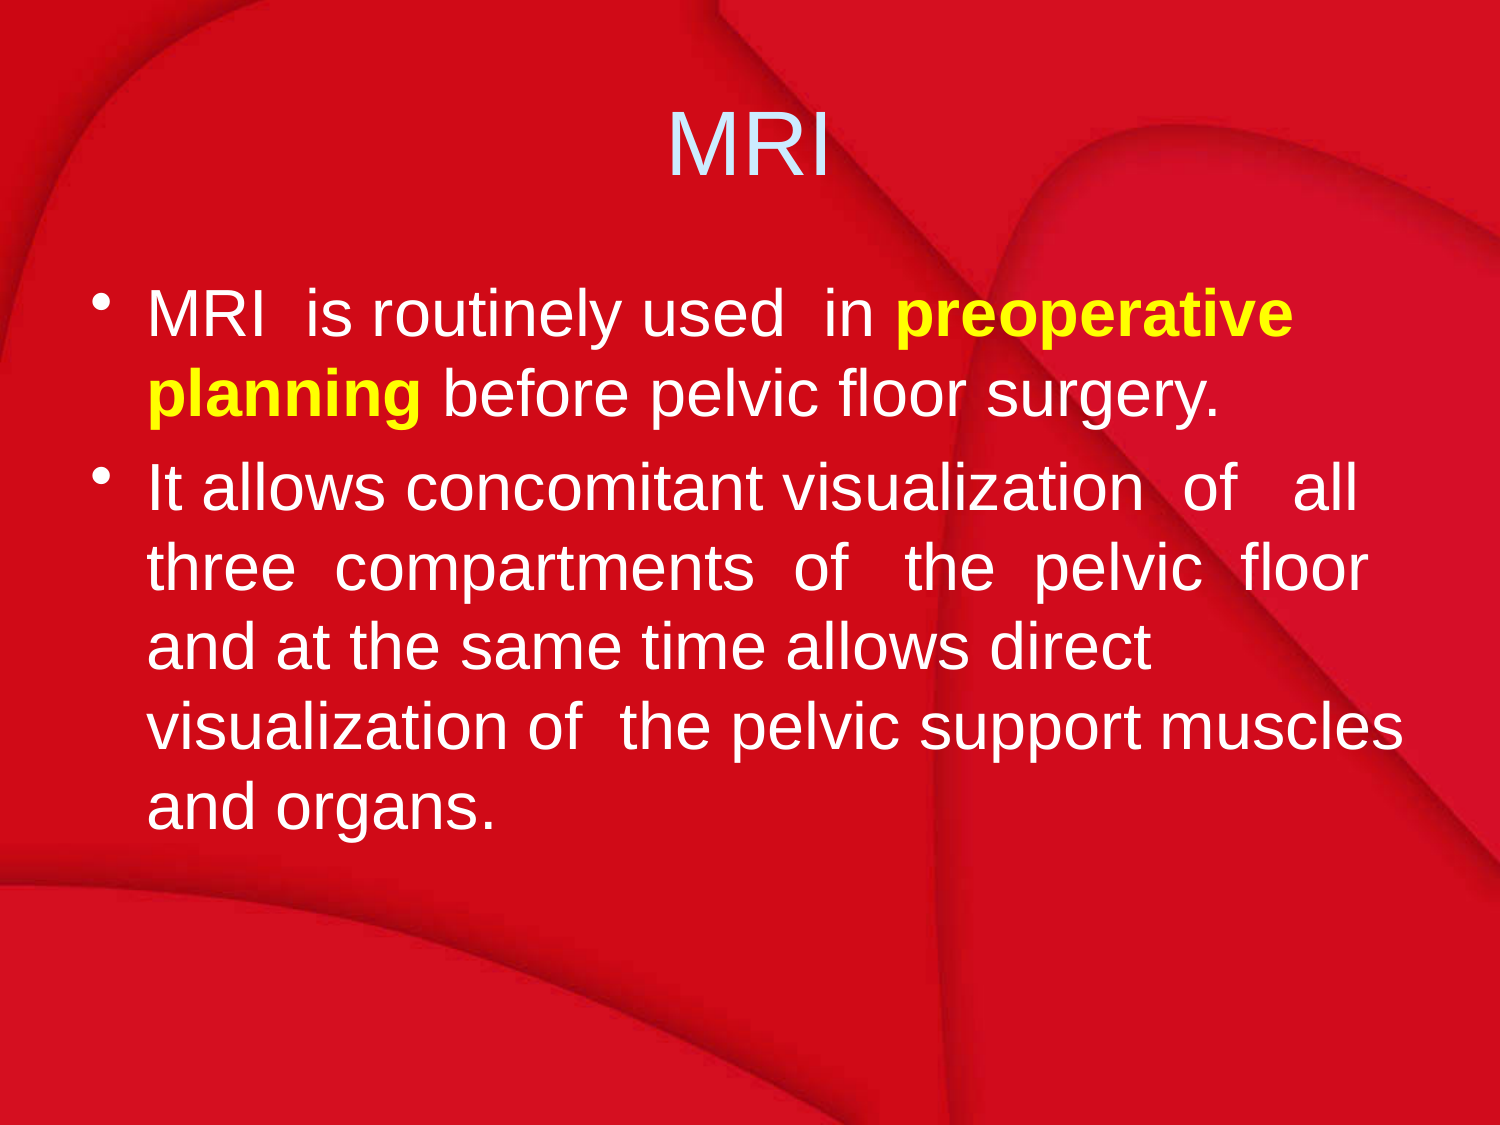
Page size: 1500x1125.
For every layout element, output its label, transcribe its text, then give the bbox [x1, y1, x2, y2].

list MRI is routinely used in preoperative planning before pelvic floor surgery. It allows concomitant visualization of all three compartments of the pelvic floor and at the same time allows direct visualization of the pelvic support muscles and organs. [74, 262, 1426, 1006]
title MRI [74, 44, 1426, 233]
picture [0, 0, 1500, 1125]
